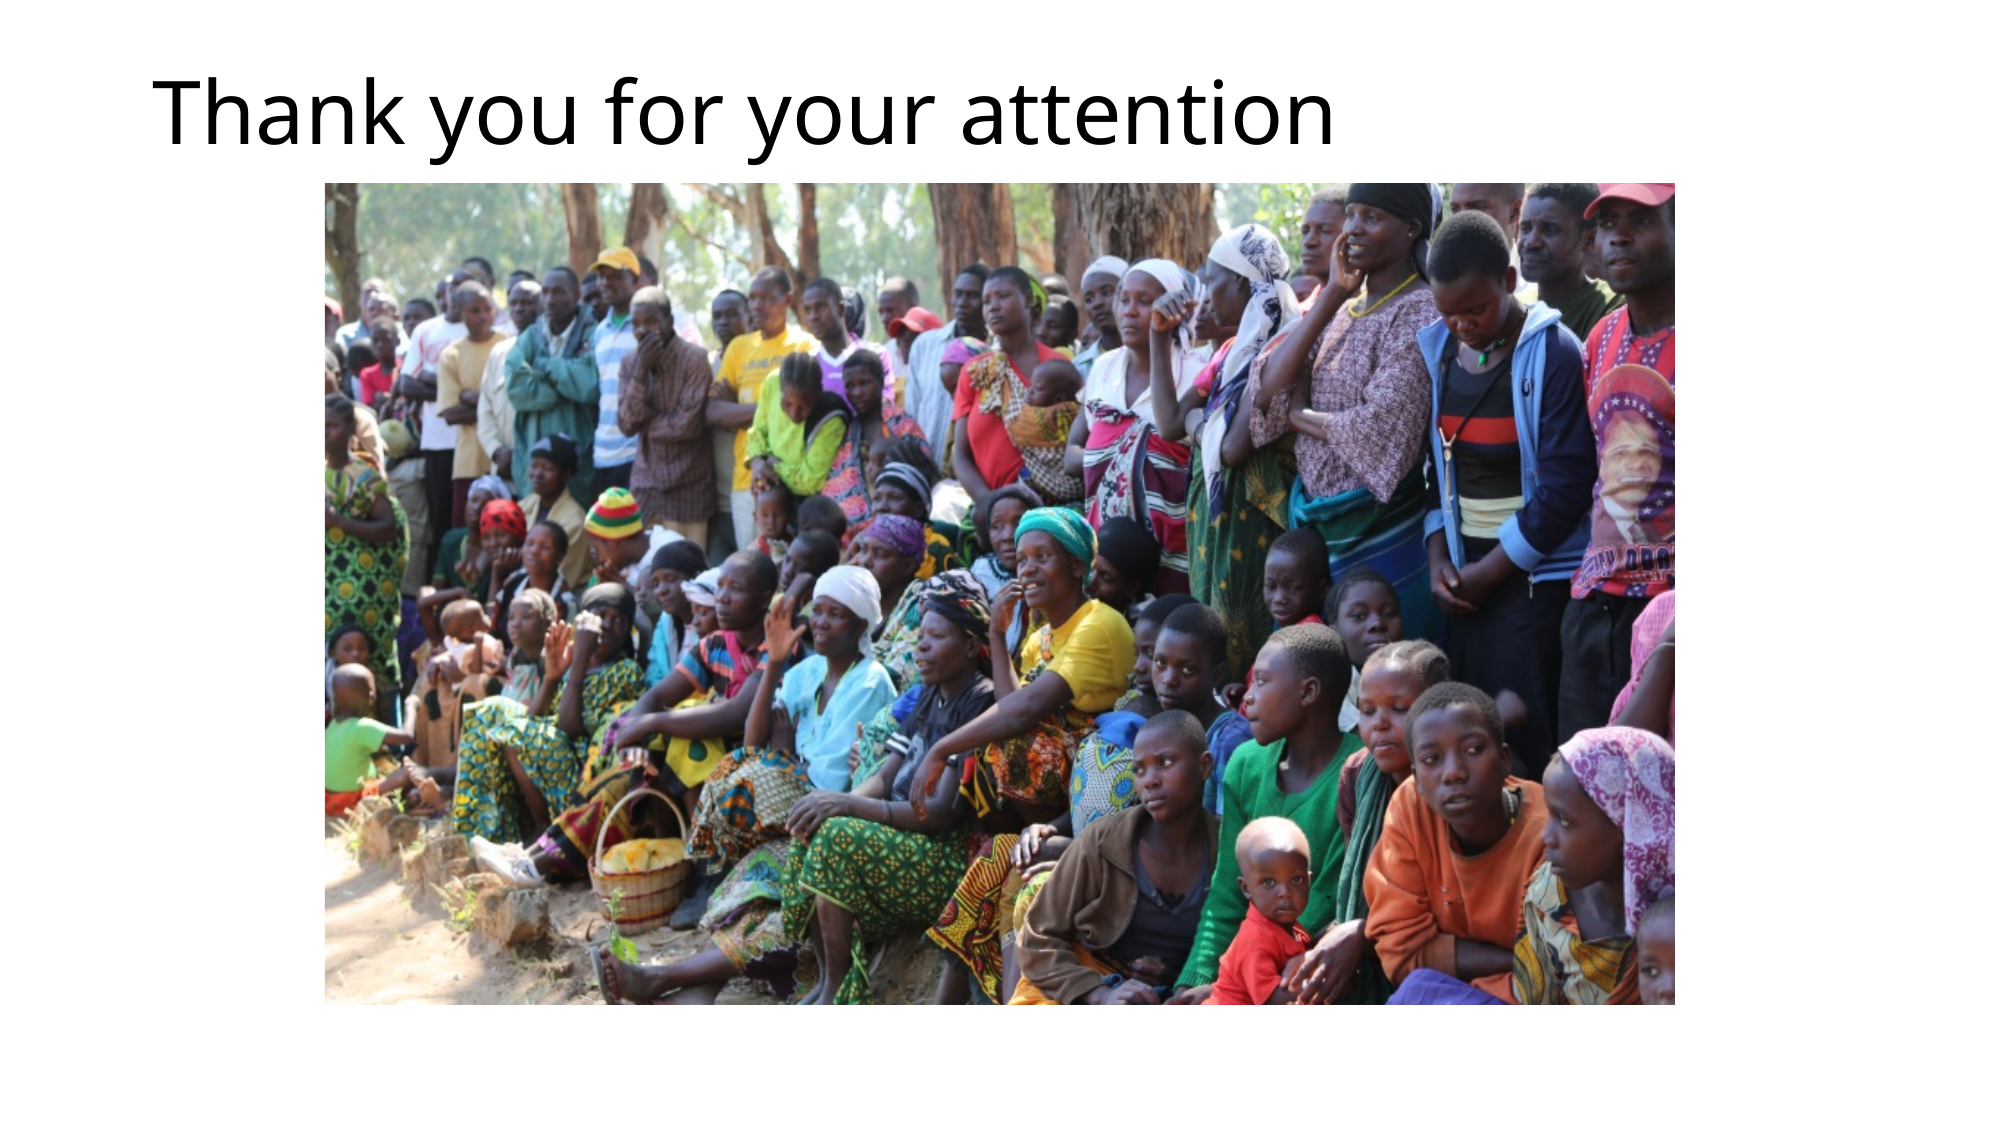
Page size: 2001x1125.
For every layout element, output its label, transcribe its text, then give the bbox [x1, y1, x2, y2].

title Thank you for your attention [137, 59, 1863, 278]
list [324, 183, 1675, 1005]
